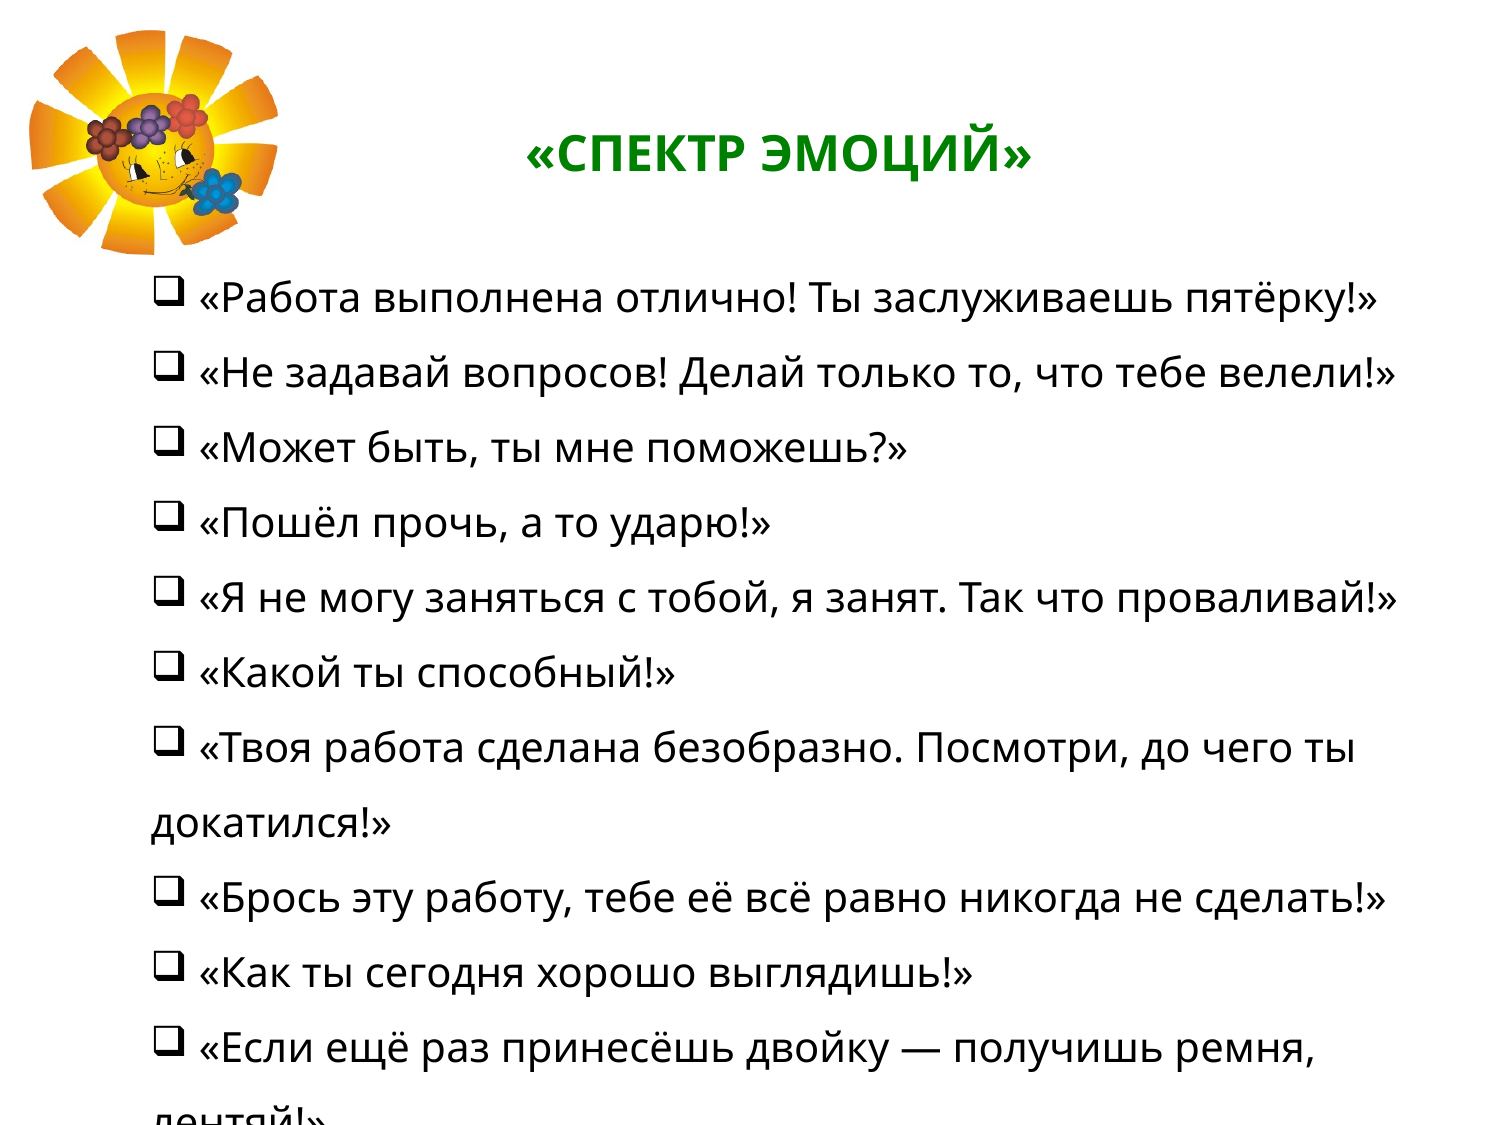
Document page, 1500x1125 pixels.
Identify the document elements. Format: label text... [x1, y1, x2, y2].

picture [29, 30, 278, 255]
text_box «Работа выполнена отлично! Ты заслуживаешь пятёрку!» «Не задавай вопросов! Делай только то, что тебе велели!» «Может быть, ты мне поможешь?» «Пошёл прочь, а то ударю!» «Я не могу заняться с тобой, я занят. Так что проваливай!» «Какой ты способный!» «Твоя работа сделана безобразно. Посмотри, до чего ты докатился!» «Брось эту работу, тебе её всё равно никогда не сделать!» «Как ты сегодня хорошо выглядишь!» «Если ещё раз принесёшь двойку — получишь ремня, лентяй!» [135, 238, 1500, 1125]
text_box «СПЕКТР ЭМОЦИЙ» [348, 113, 1211, 189]
